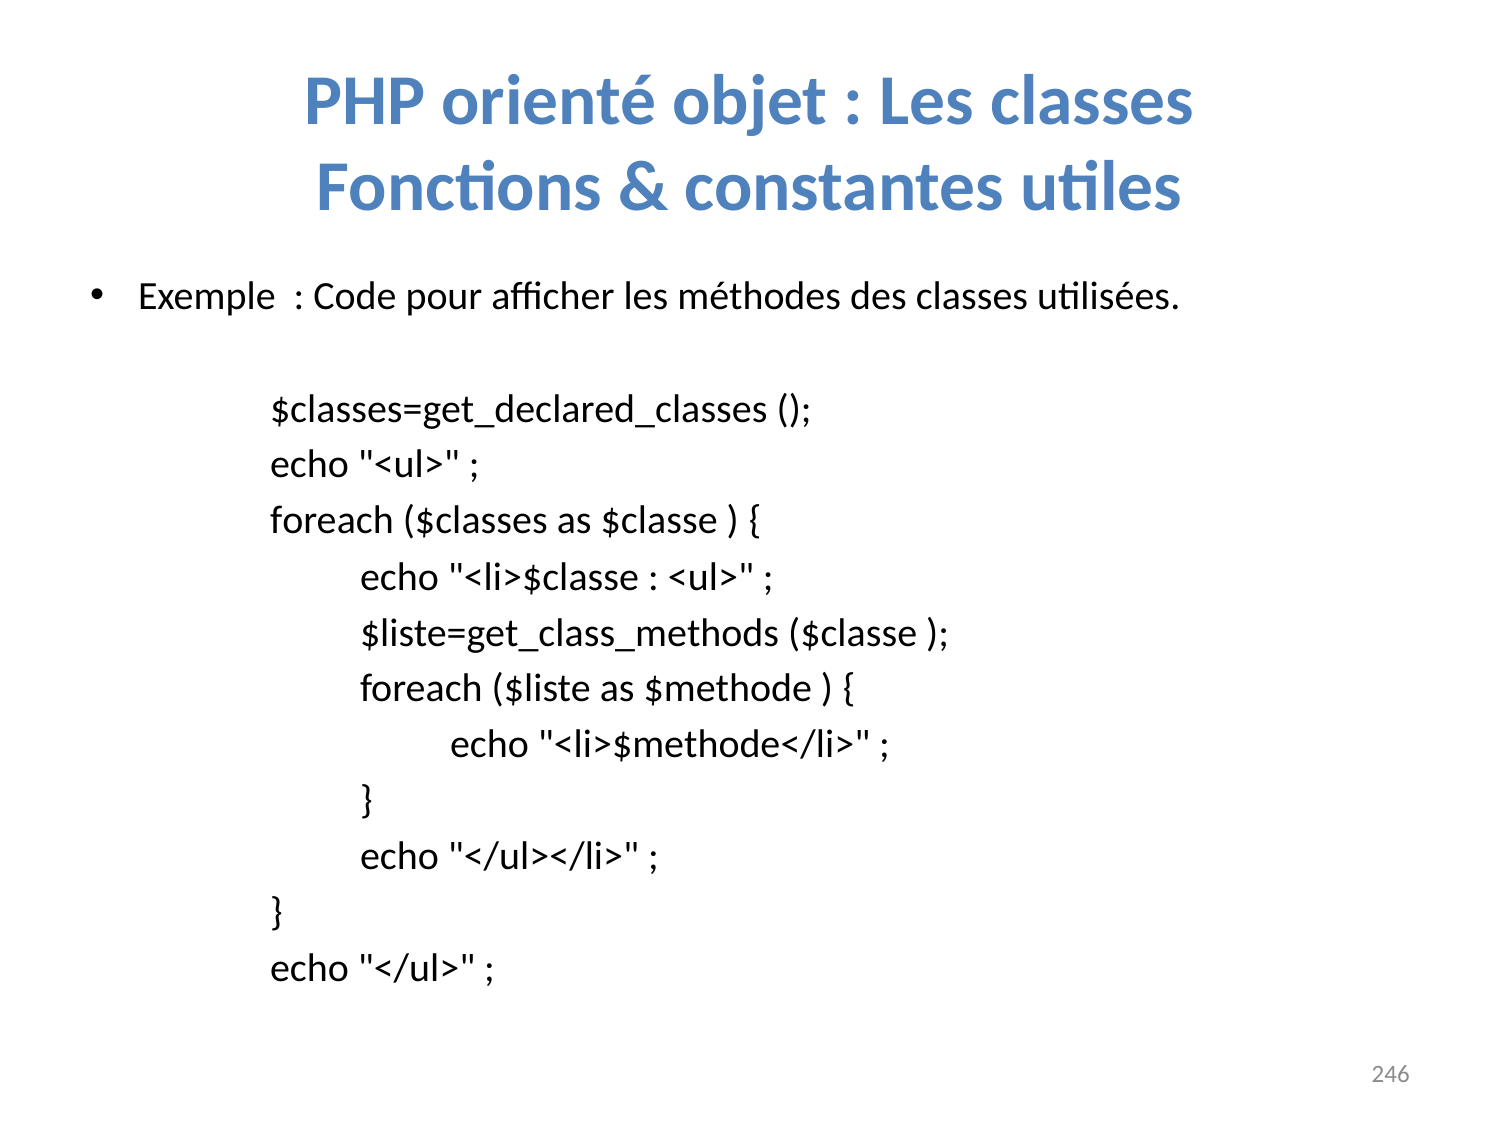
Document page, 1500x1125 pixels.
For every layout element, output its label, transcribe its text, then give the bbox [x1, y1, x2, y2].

slide_number 246 [1074, 1042, 1425, 1103]
title PHP orienté objet : Les classes Fonctions & constantes utiles [75, 45, 1425, 233]
list Exemple : Code pour afficher les méthodes des classes utilisées. $classes=get_declared_classes (); echo "<ul>" ; foreach ($classes as $classe ) { echo "<li>$classe : <ul>" ; $liste=get_class_methods ($classe ); foreach ($liste as $methode ) { echo "<li>$methode</li>" ; } echo "</ul></li>" ; } echo "</ul>" ; [75, 262, 1425, 1005]
